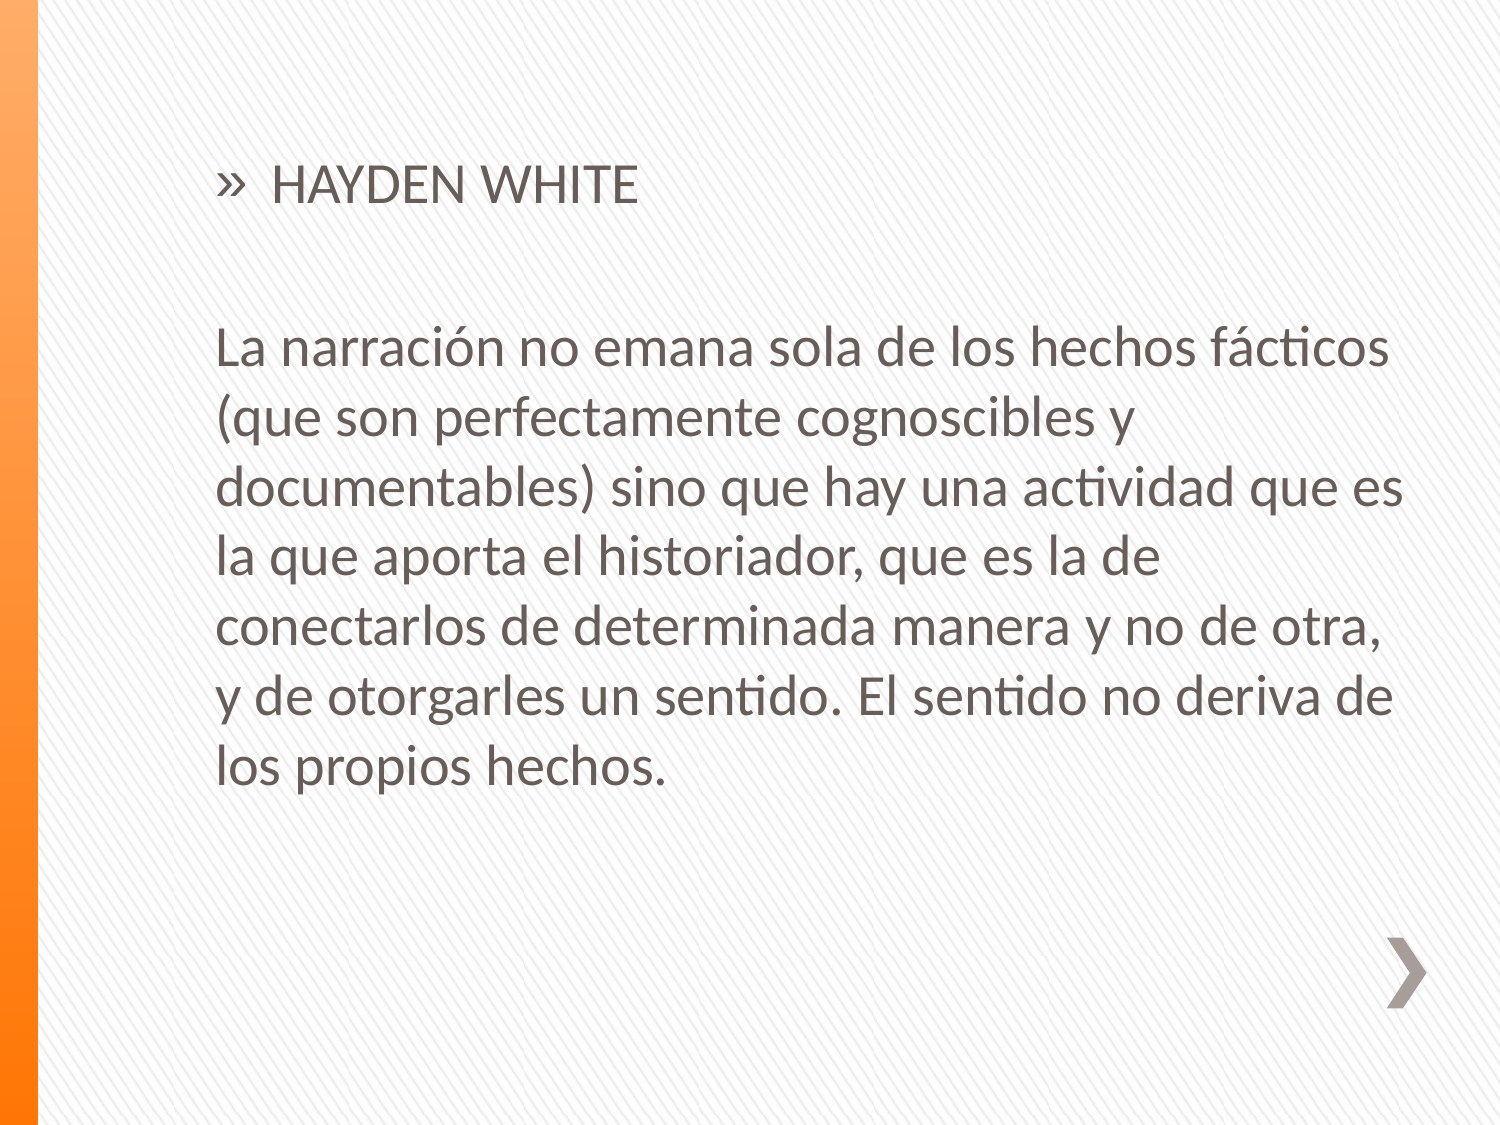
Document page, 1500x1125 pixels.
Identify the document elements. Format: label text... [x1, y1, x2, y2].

list HAYDEN WHITE La narración no emana sola de los hechos fácticos (que son perfectamente cognoscibles y documentables) sino que hay una actividad que es la que aporta el historiador, que es la de conectarlos de determinada manera y no de otra, y de otorgarles un sentido. El sentido no deriva de los propios hechos. [200, 137, 1425, 863]
